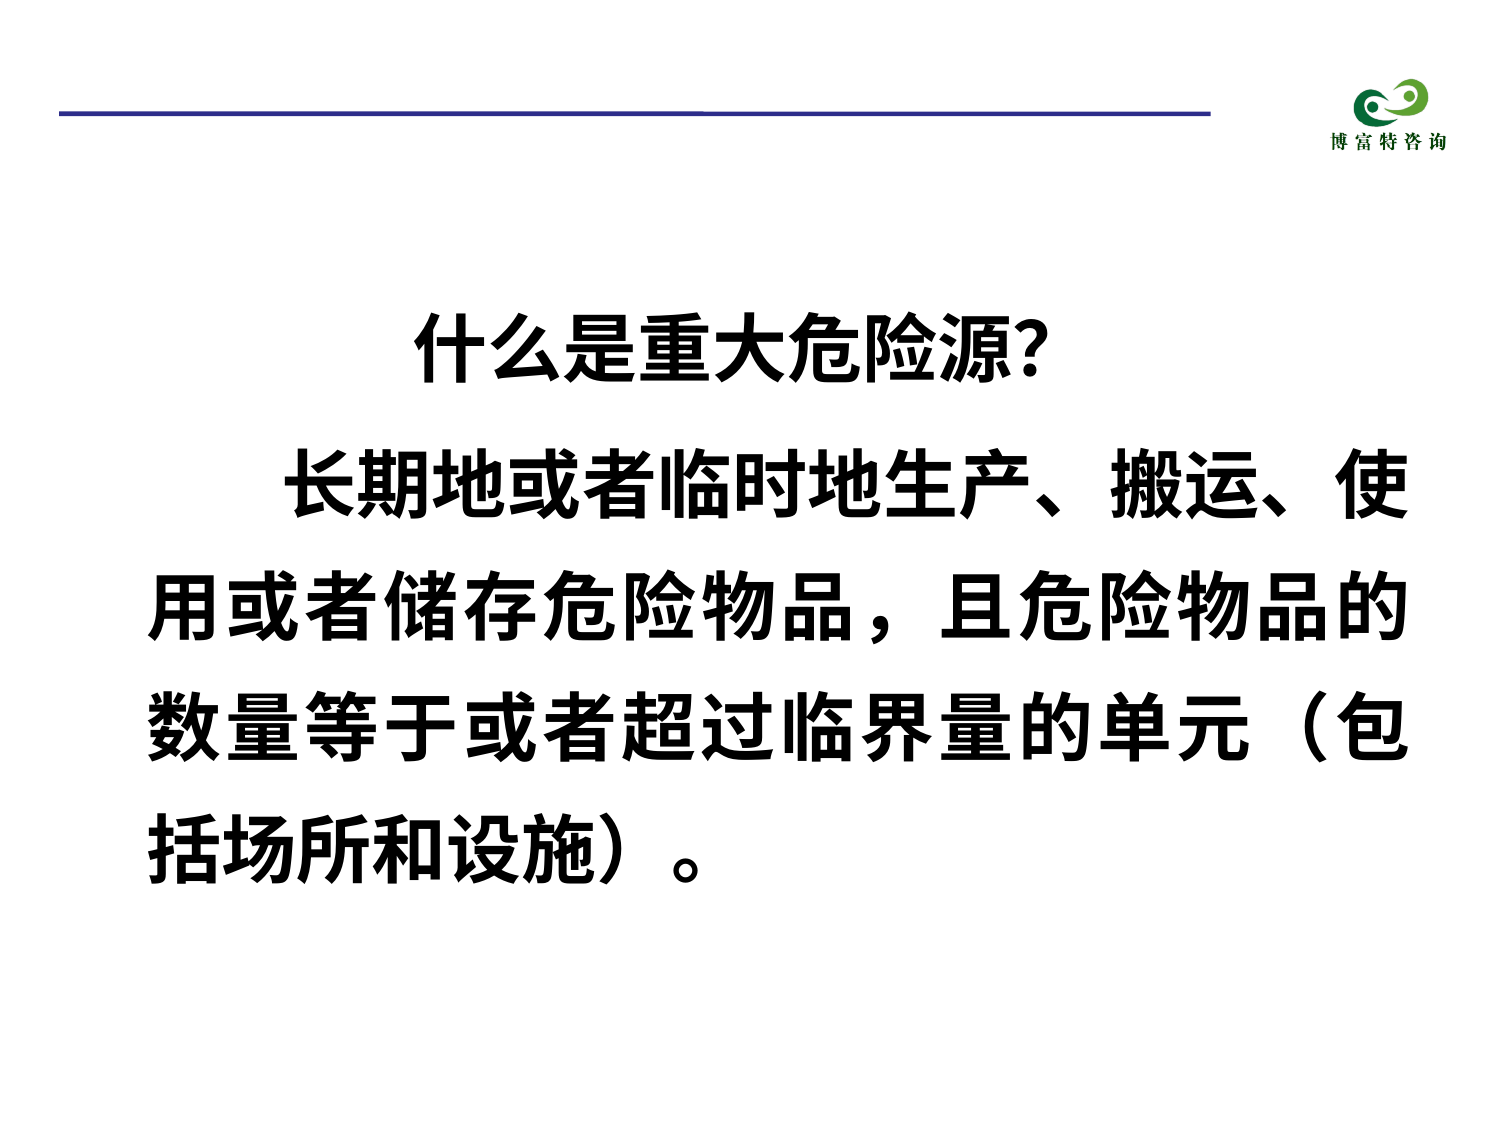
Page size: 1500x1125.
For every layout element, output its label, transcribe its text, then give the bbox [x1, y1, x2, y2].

picture [1316, 78, 1465, 153]
list 什么是重大危险源？ 长期地或者临时地生产、搬运、使用或者储存危险物品，且危险物品的数量等于或者超过临界量的单元（包括场所和设施）。 [75, 262, 1425, 1005]
